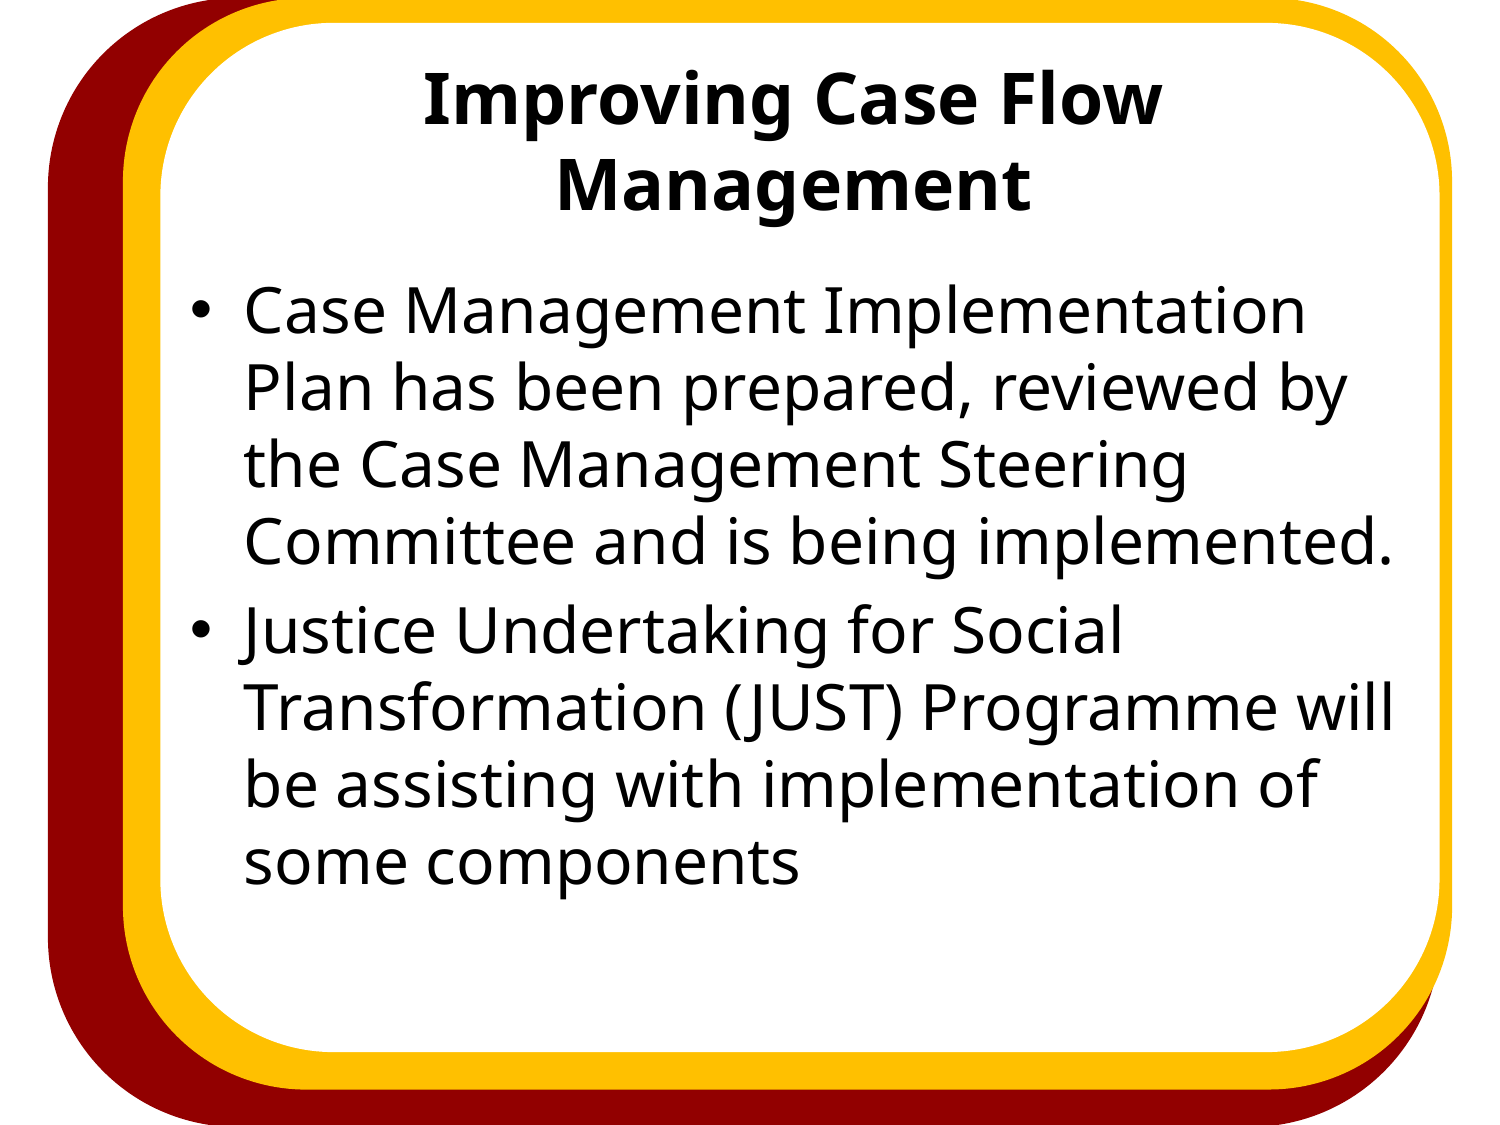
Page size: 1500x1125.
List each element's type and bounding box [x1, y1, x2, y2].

text_box [49, 0, 1451, 1125]
